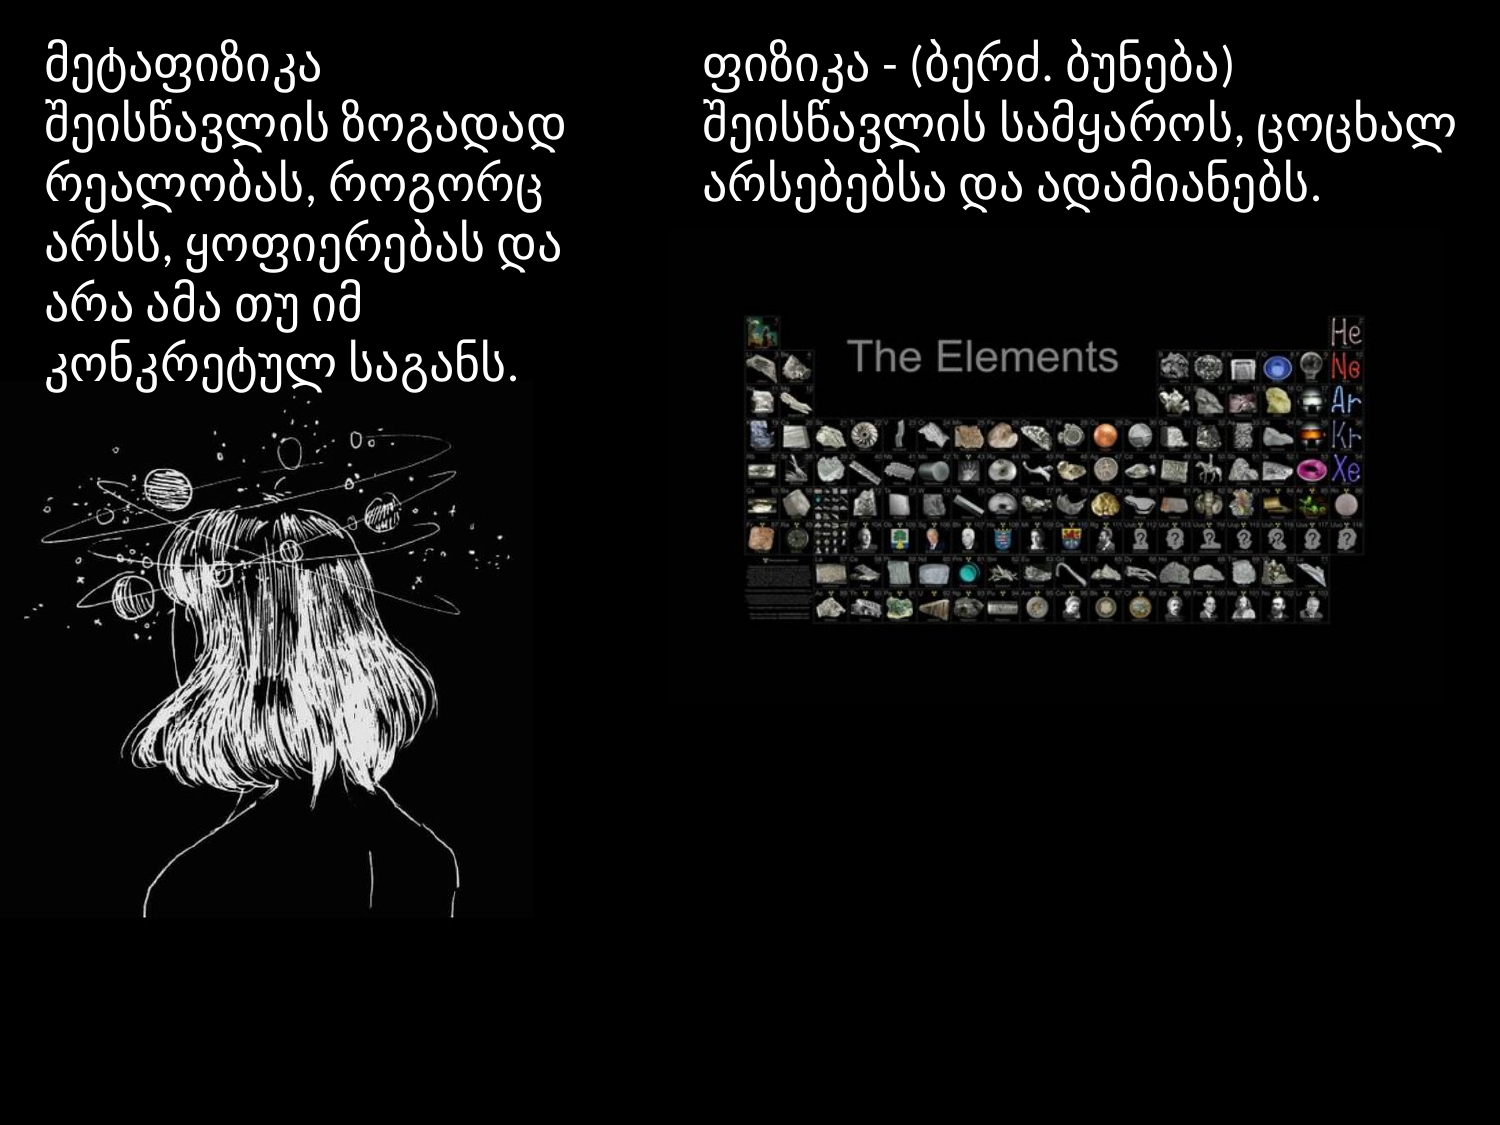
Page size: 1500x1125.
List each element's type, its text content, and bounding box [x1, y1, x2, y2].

picture [0, 172, 535, 1125]
picture [666, 230, 1442, 704]
text_box ფიზიკა - (ბერძ. ბუნება) შეისწავლის სამყაროს, ცოცხალ არსებებსა და ადამიანებს. [687, 23, 1500, 219]
text_box მეტაფიზიკა შეისწავლის ზოგადად რეალობას, როგორც არსს, ყოფიერებას და არა ამა თუ იმ კონკრეტულ საგანს. [29, 23, 621, 399]
